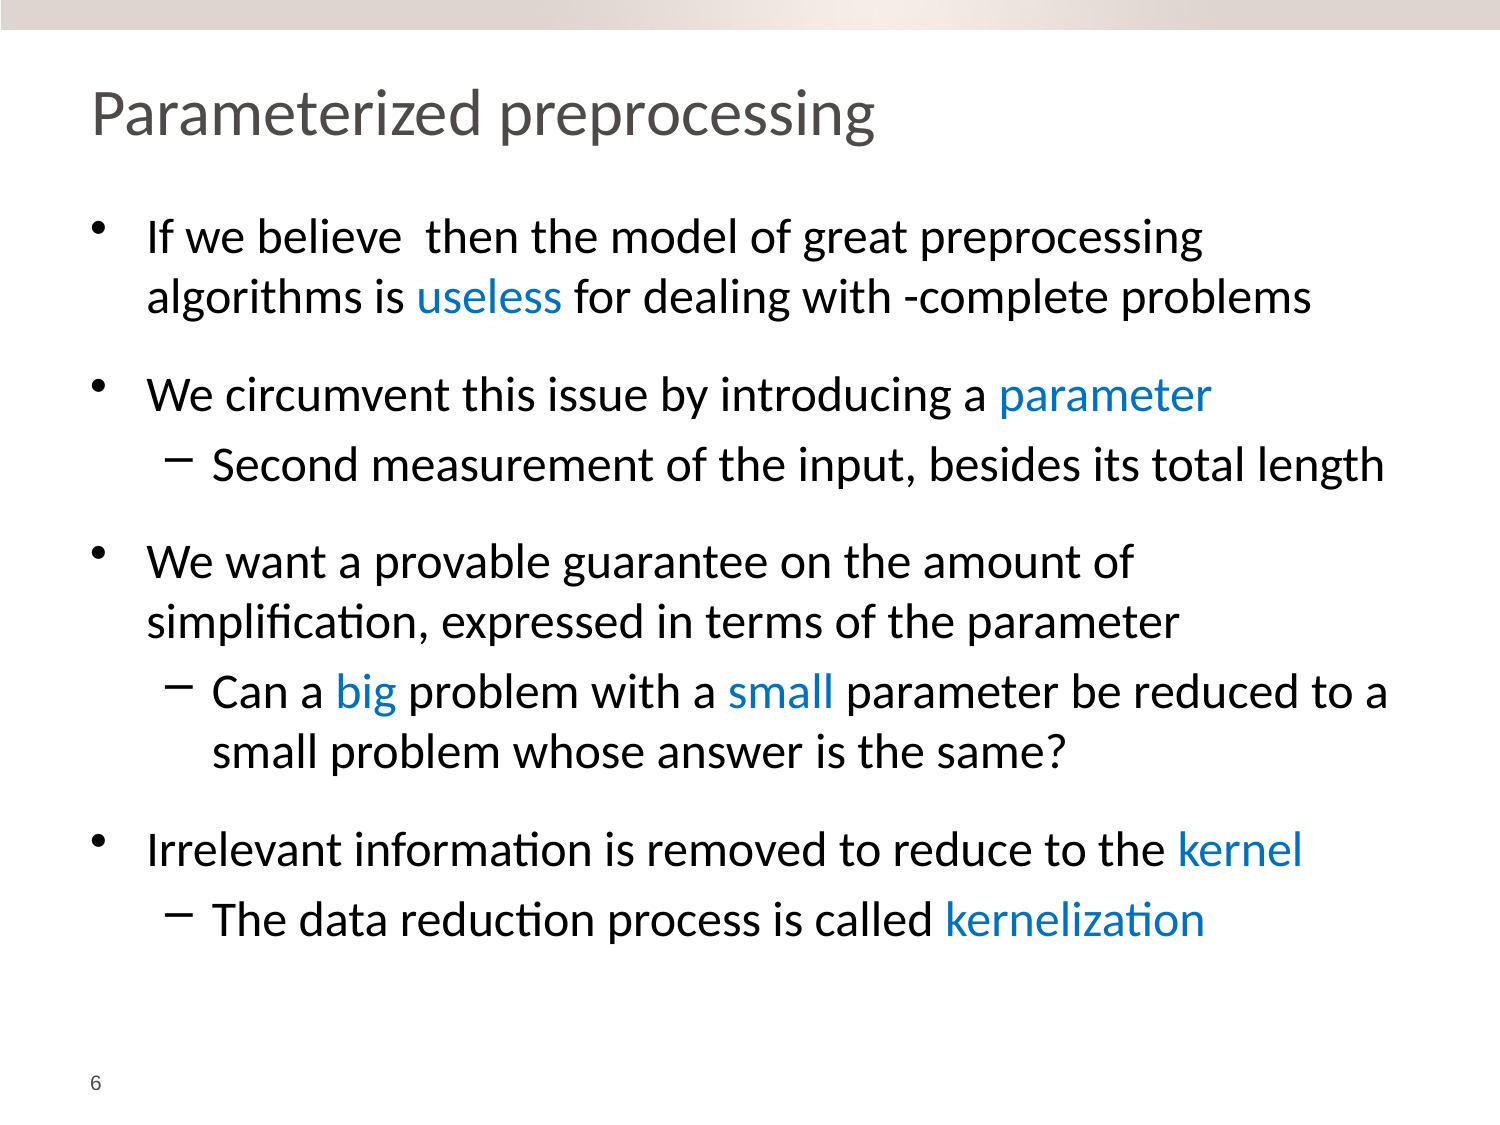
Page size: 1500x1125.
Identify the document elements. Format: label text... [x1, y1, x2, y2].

title Parameterized preprocessing [76, 57, 1427, 161]
picture [0, 0, 1500, 30]
slide_number 6 [75, 1069, 396, 1115]
